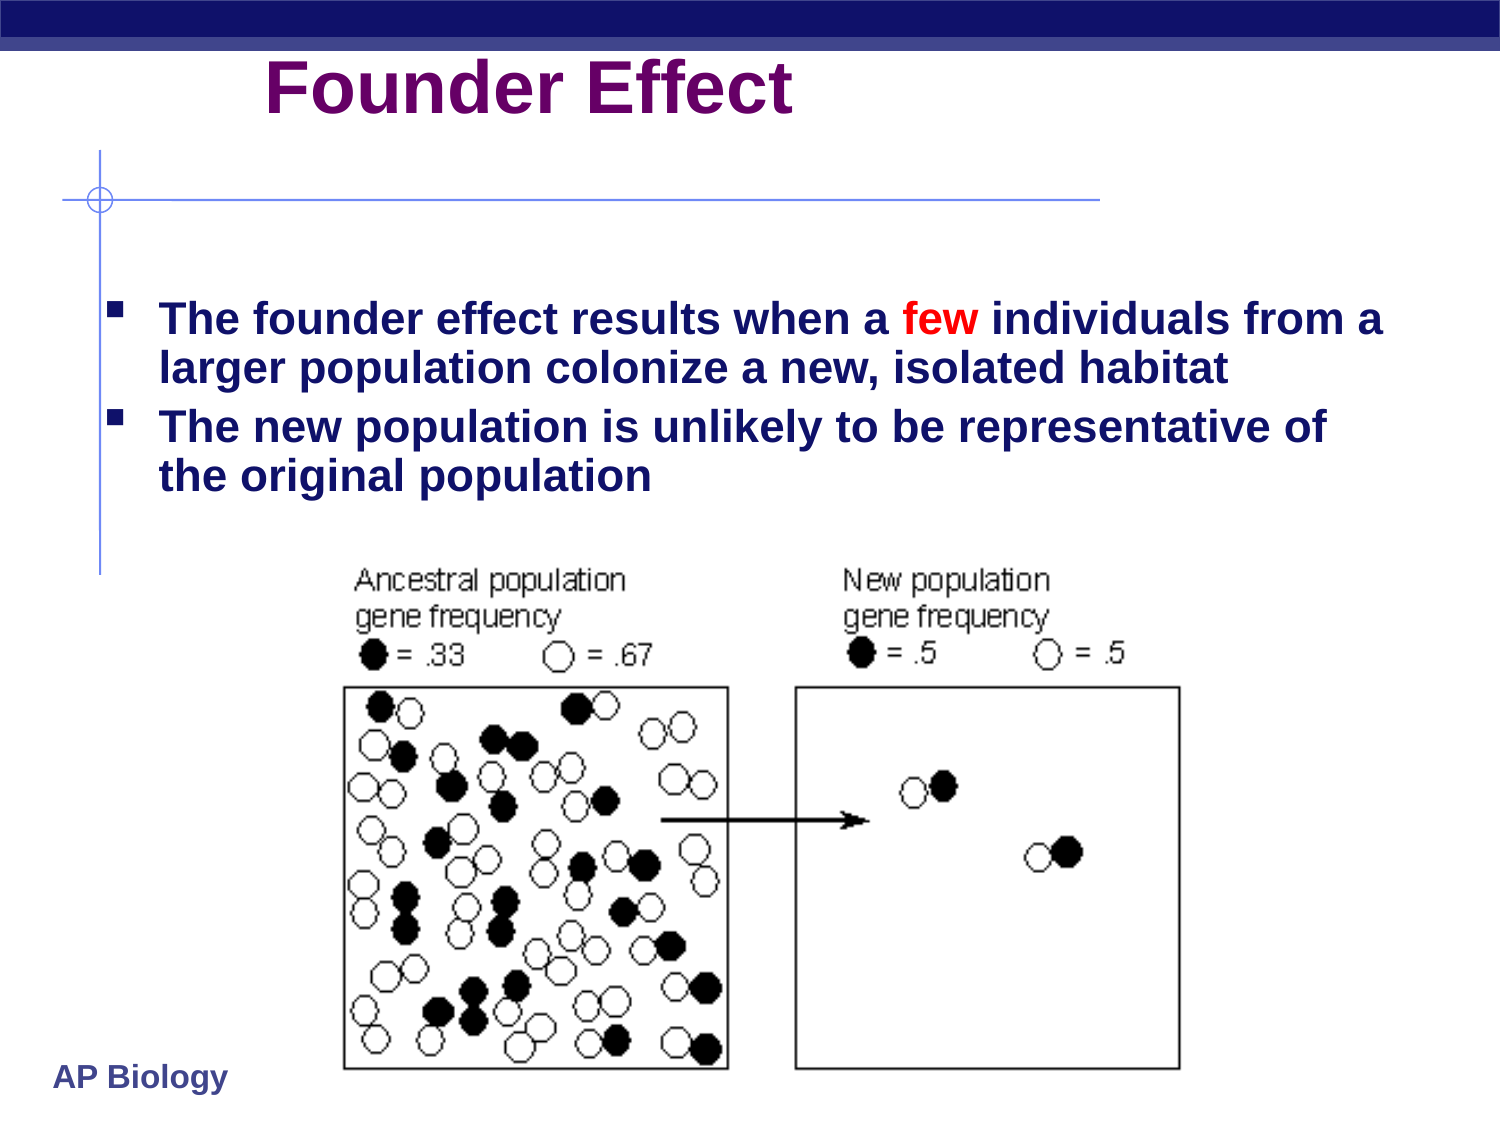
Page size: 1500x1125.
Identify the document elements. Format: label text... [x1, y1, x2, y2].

title Founder Effect [249, 31, 1400, 282]
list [337, 562, 1188, 1075]
list The founder effect results when a few individuals from a larger population colonize a new, isolated habitat The new population is unlikely to be representative of the original population [87, 287, 1400, 525]
